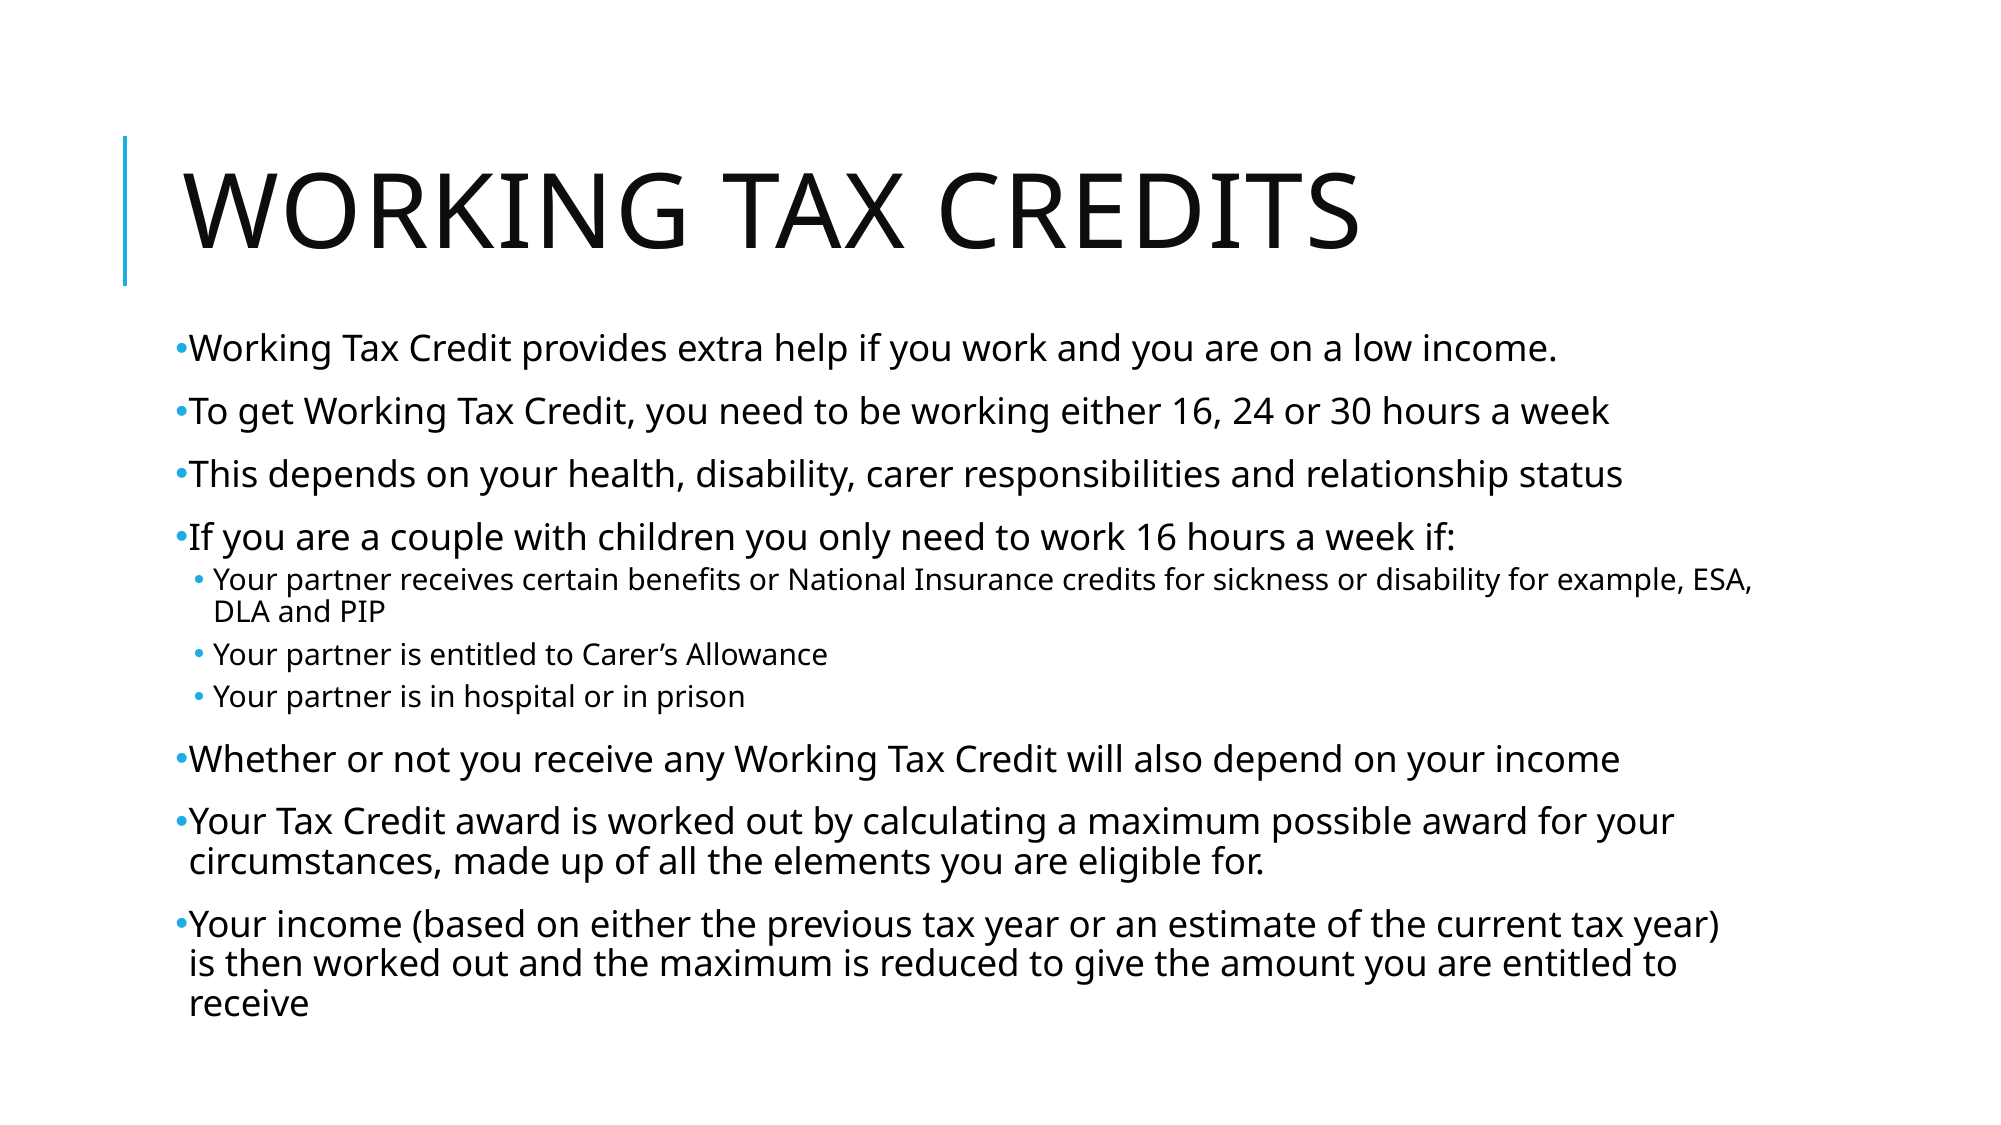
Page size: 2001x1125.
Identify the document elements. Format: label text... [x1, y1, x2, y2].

list Working Tax Credit provides extra help if you work and you are on a low income. To get Working Tax Credit, you need to be working either 16, 24 or 30 hours a week This depends on your health, disability, carer responsibilities and relationship status If you are a couple with children you only need to work 16 hours a week if: Your partner receives certain benefits or National Insurance credits for sickness or disability for example, ESA, DLA and PIP Your partner is entitled to Carer’s Allowance Your partner is in hospital or in prison Whether or not you receive any Working Tax Credit will also depend on your income Your Tax Credit award is worked out by calculating a maximum possible award for your circumstances, made up of all the elements you are eligible for. Your income (based on either the previous tax year or an estimate of the current tax year) is then worked out and the maximum is reduced to give the amount you are entitled to receive [168, 322, 1763, 1035]
title Working tax credits [168, 96, 1763, 322]
